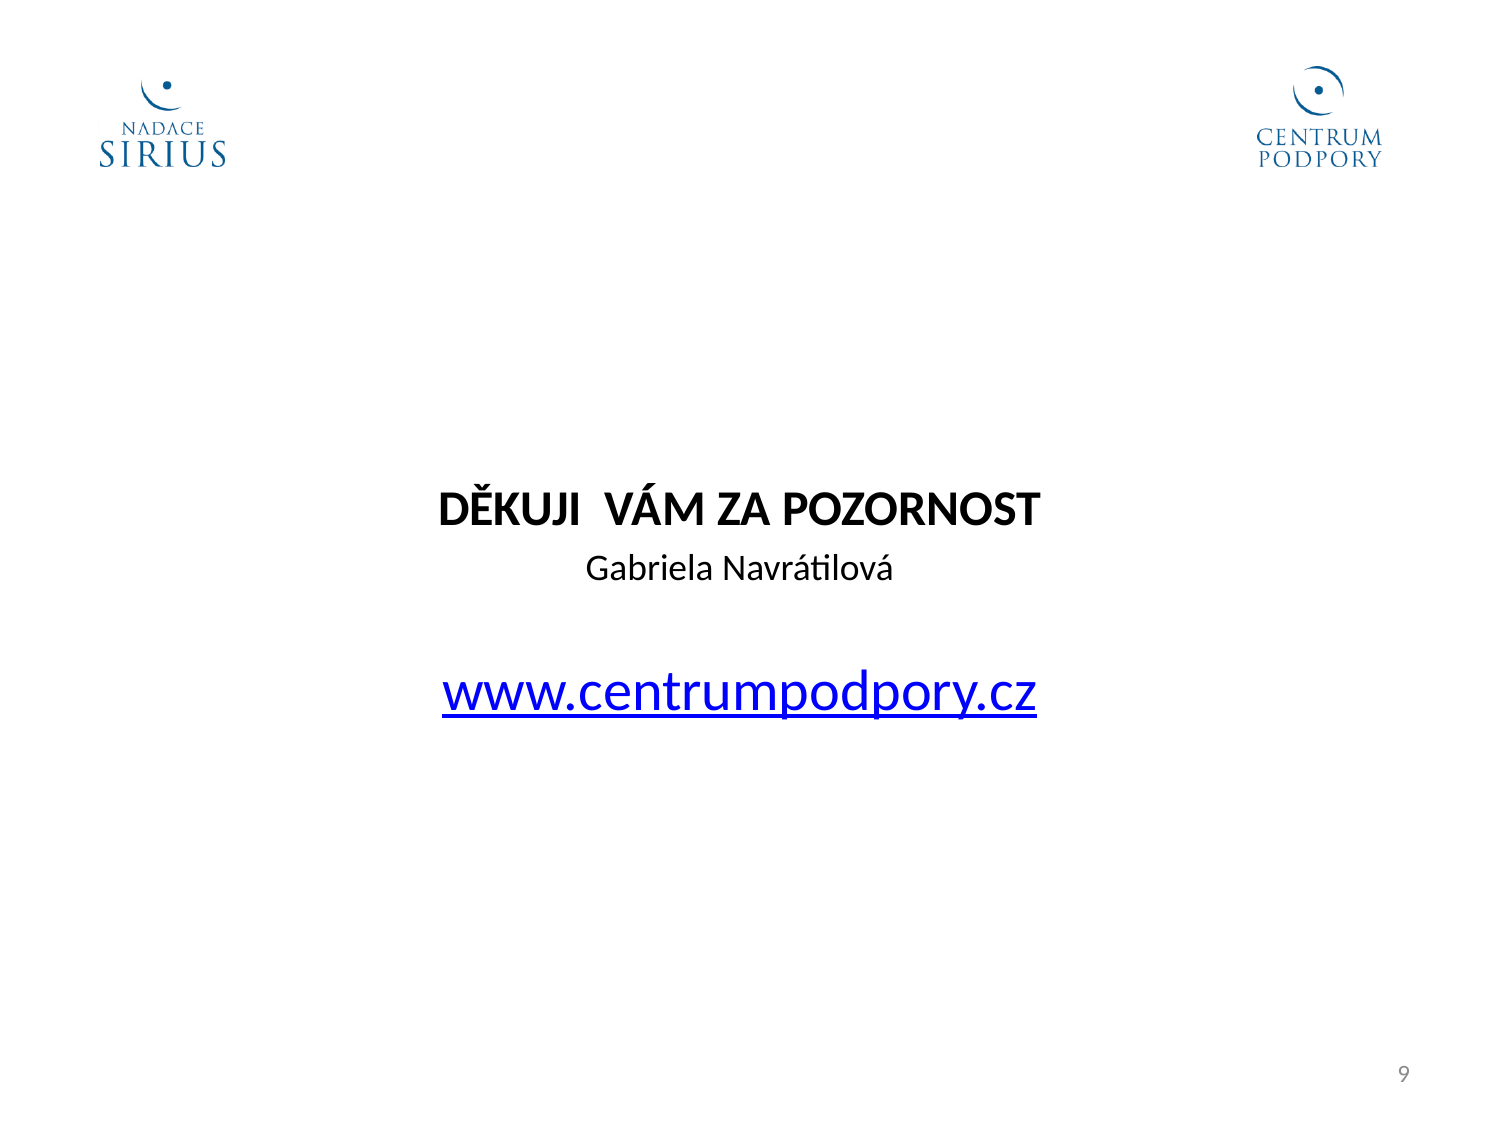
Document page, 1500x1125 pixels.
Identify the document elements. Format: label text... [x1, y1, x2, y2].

picture [1257, 65, 1383, 167]
picture [87, 48, 225, 185]
list DĚKUJI VÁM ZA POZORNOST Gabriela Navrátilová www.centrumpodpory.cz [64, 231, 1415, 975]
slide_number 9 [1074, 1042, 1425, 1103]
